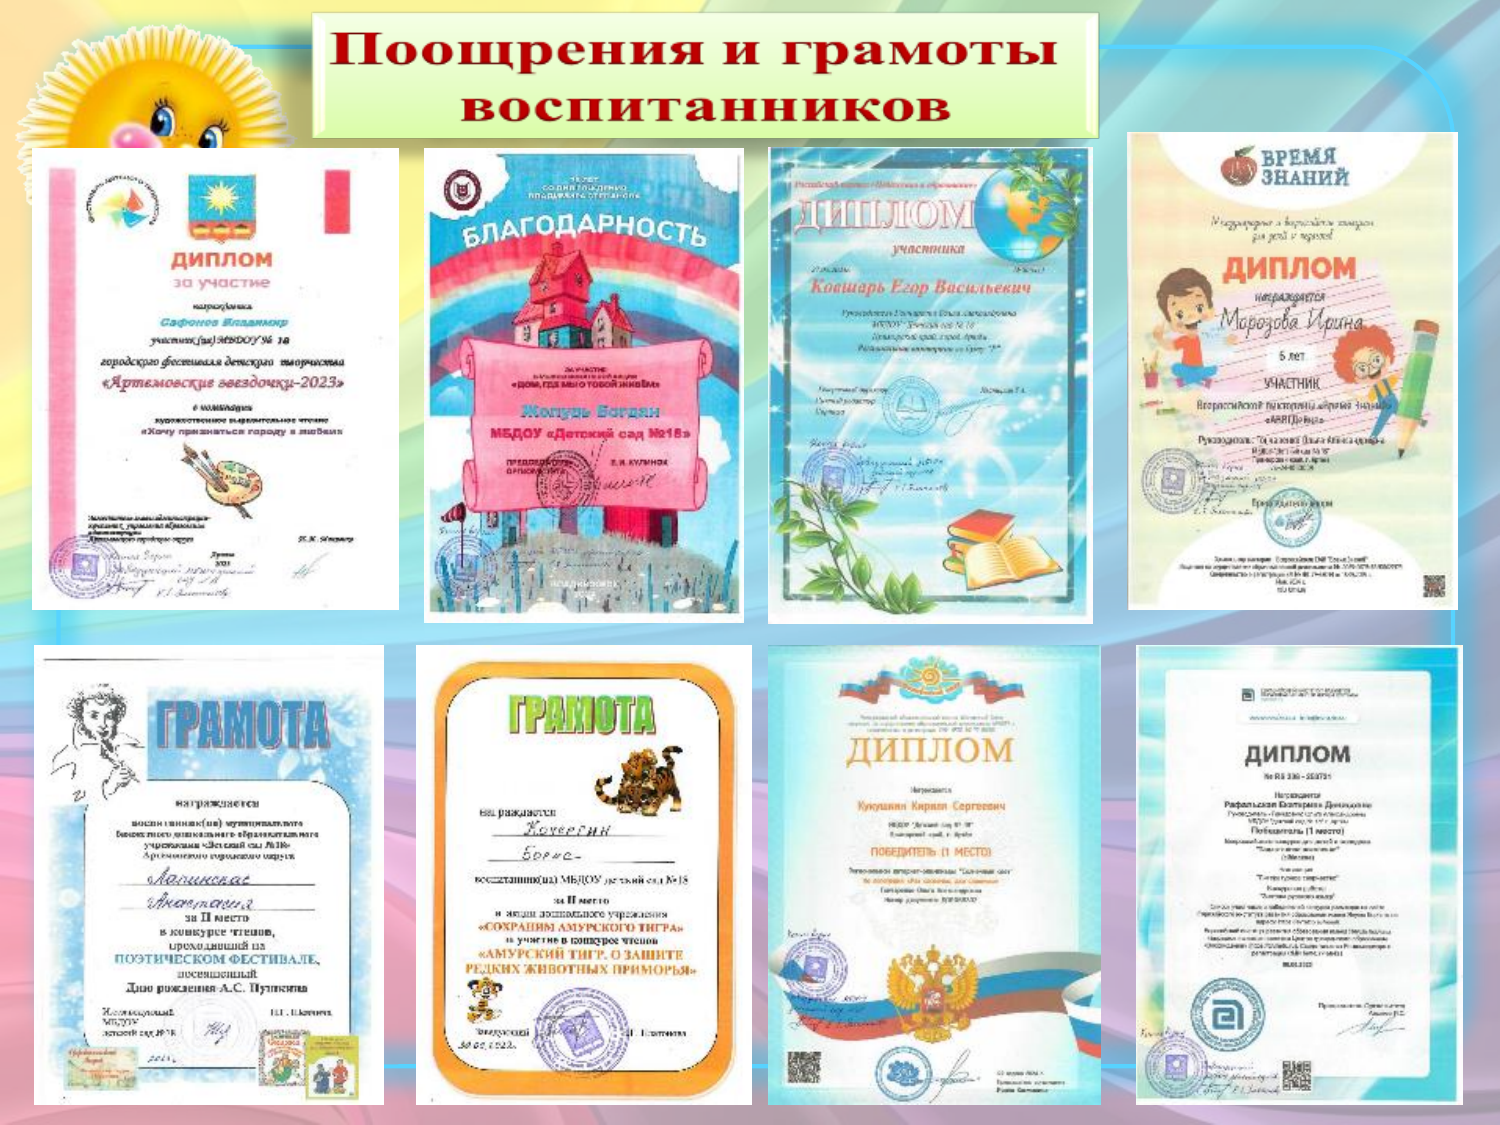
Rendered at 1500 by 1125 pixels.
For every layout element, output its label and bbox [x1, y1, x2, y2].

picture [1127, 132, 1458, 611]
picture [11, 2, 1118, 624]
picture [416, 644, 752, 1105]
picture [768, 644, 1101, 1106]
picture [34, 644, 385, 1105]
picture [1136, 644, 1463, 1105]
